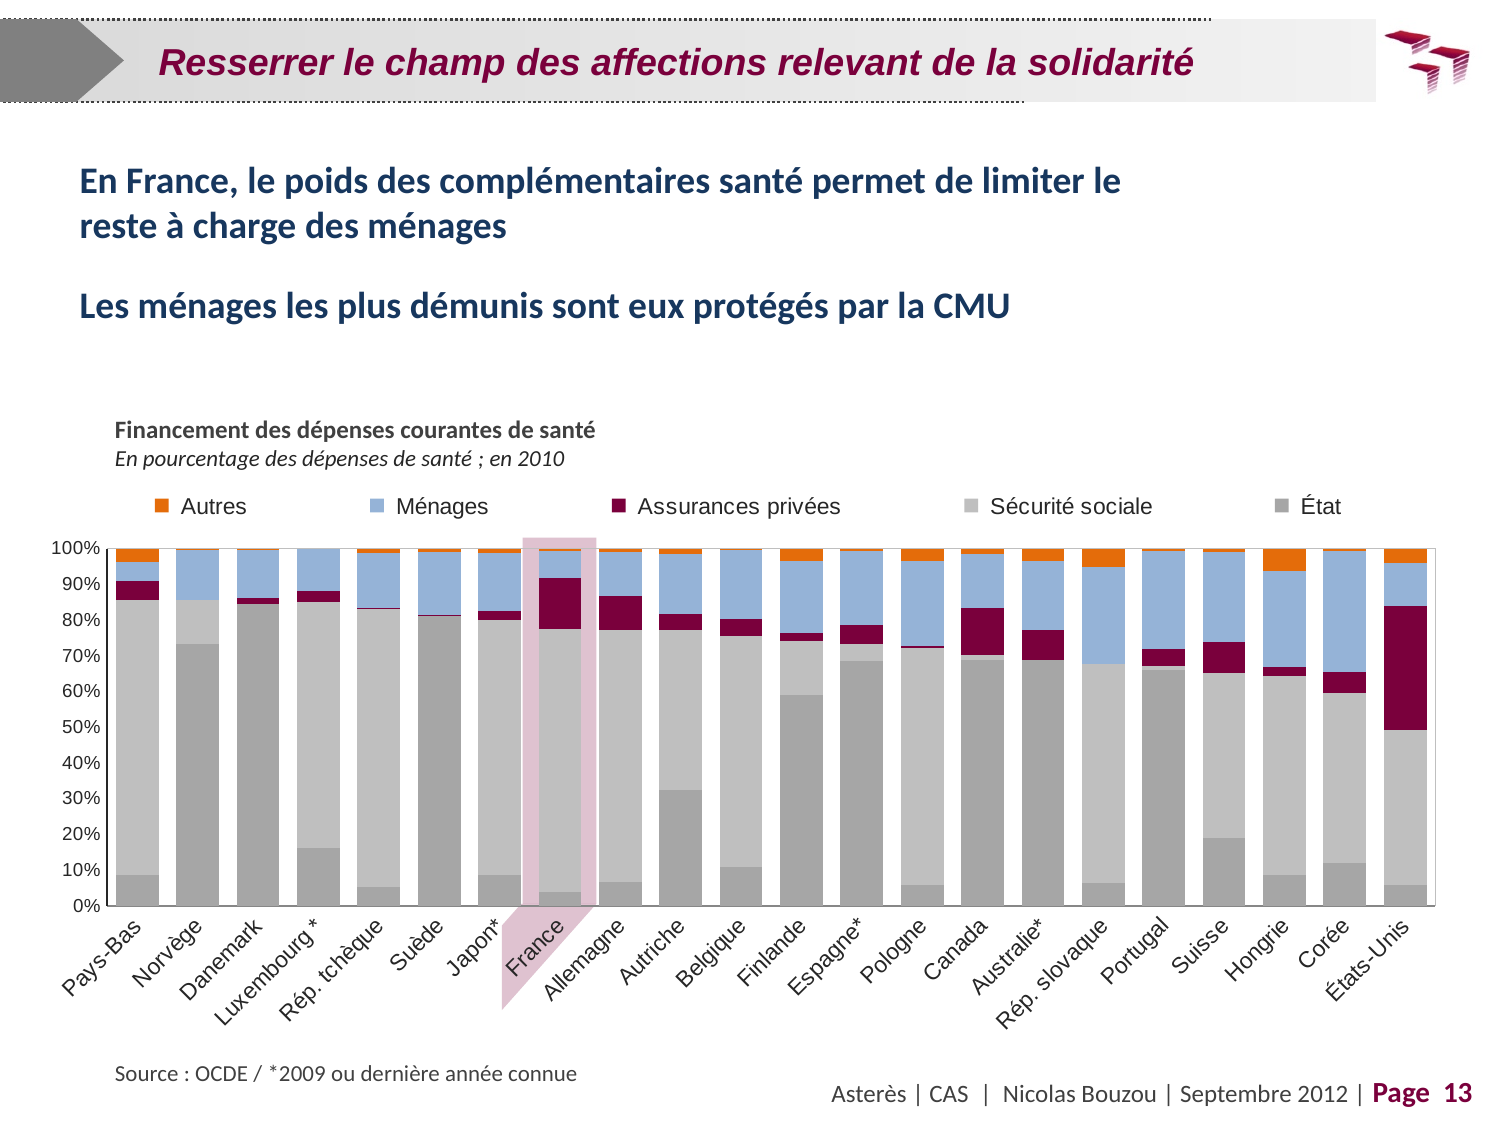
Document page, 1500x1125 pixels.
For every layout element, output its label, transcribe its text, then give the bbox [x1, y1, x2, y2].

text_box En France, le poids des complémentaires santé permet de limiter le reste à charge des ménages Les ménages les plus démunis sont eux protégés par la CMU [64, 148, 1223, 279]
text_box Resserrer le champ des affections relevant de la solidarité [79, 19, 1376, 102]
chart [29, 478, 1459, 1059]
text_box Source : OCDE / *2009 ou dernière année connue [100, 1066, 691, 1094]
text_box Financement des dépenses courantes de santé En pourcentage des dépenses de santé ; en 2010 [100, 406, 1069, 477]
picture [1376, 18, 1483, 105]
text_box [0, 19, 124, 102]
